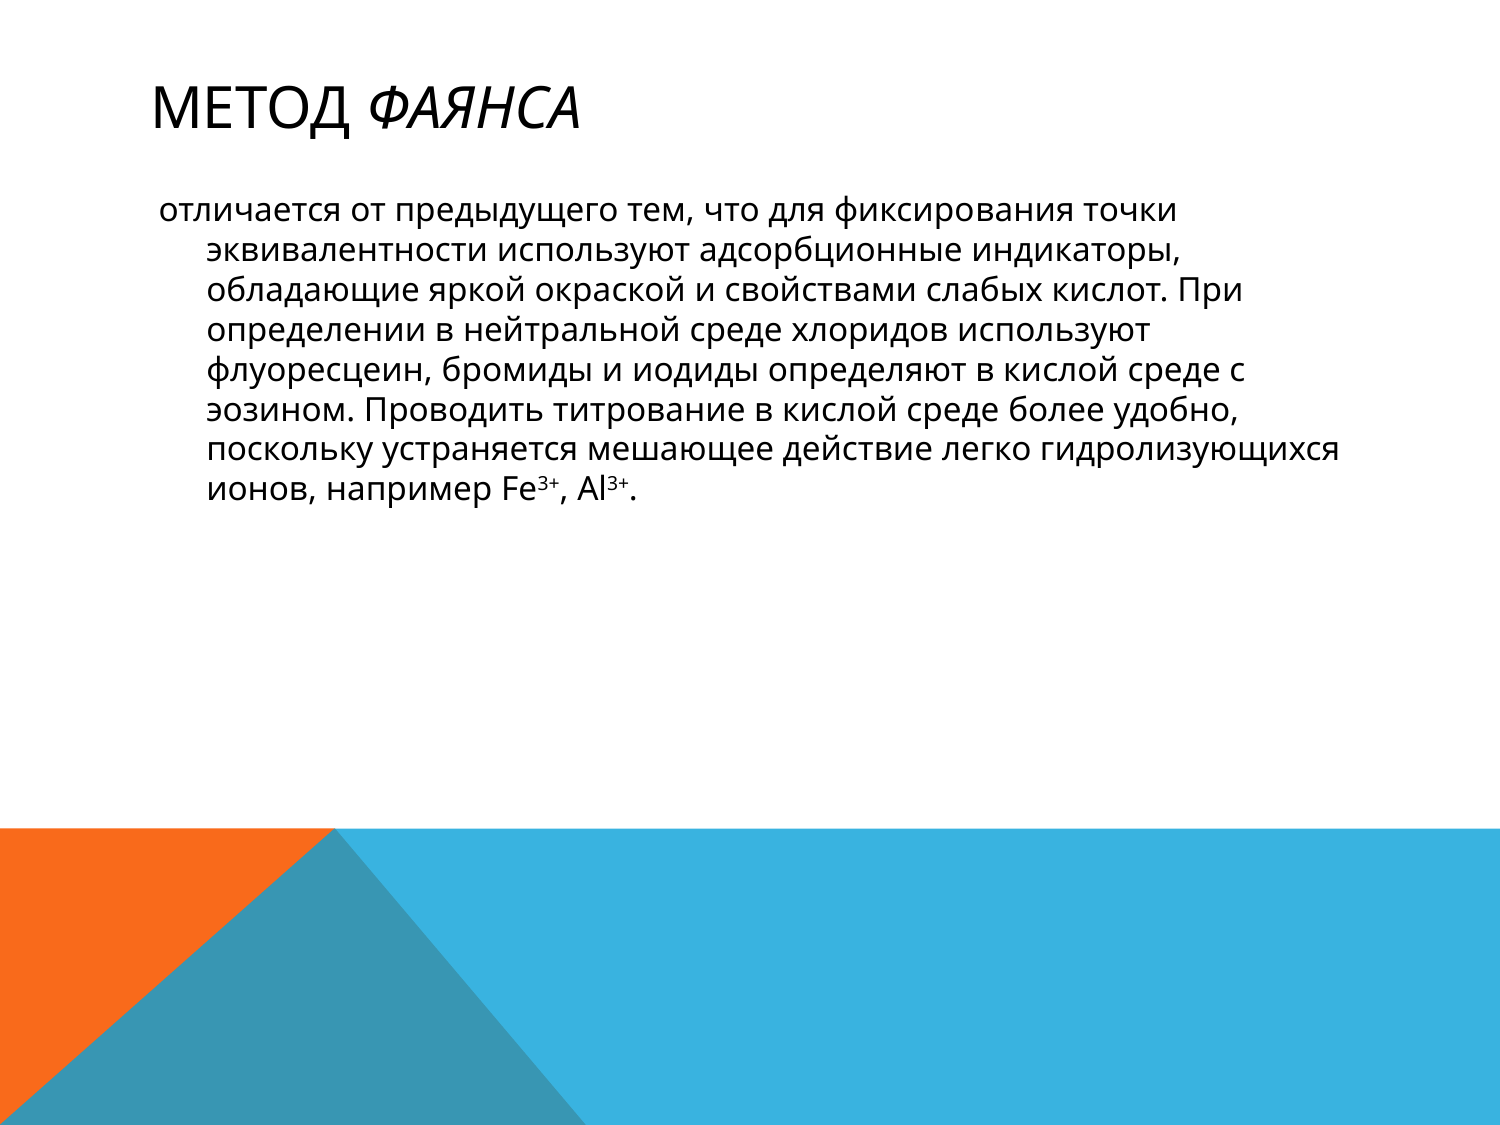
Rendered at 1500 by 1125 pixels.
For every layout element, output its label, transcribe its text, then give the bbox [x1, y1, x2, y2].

list отличается от предыдущего тем, что для фиксиро­вания точки эквивалентности используют адсорбционные индикаторы, обладающие яркой окраской и свойствами слабых кислот. При опреде­лении в нейтральной среде хлоридов используют флуоресцеин, бромиды и иодиды определяют в кислой среде с эозином. Проводить титрование в кислой среде более удобно, поскольку устраняется мешающее действие легко гидролизующихся ионов, например Fe3+, Al3+. [135, 180, 1369, 768]
title Метод Фаянса [135, 60, 1369, 150]
